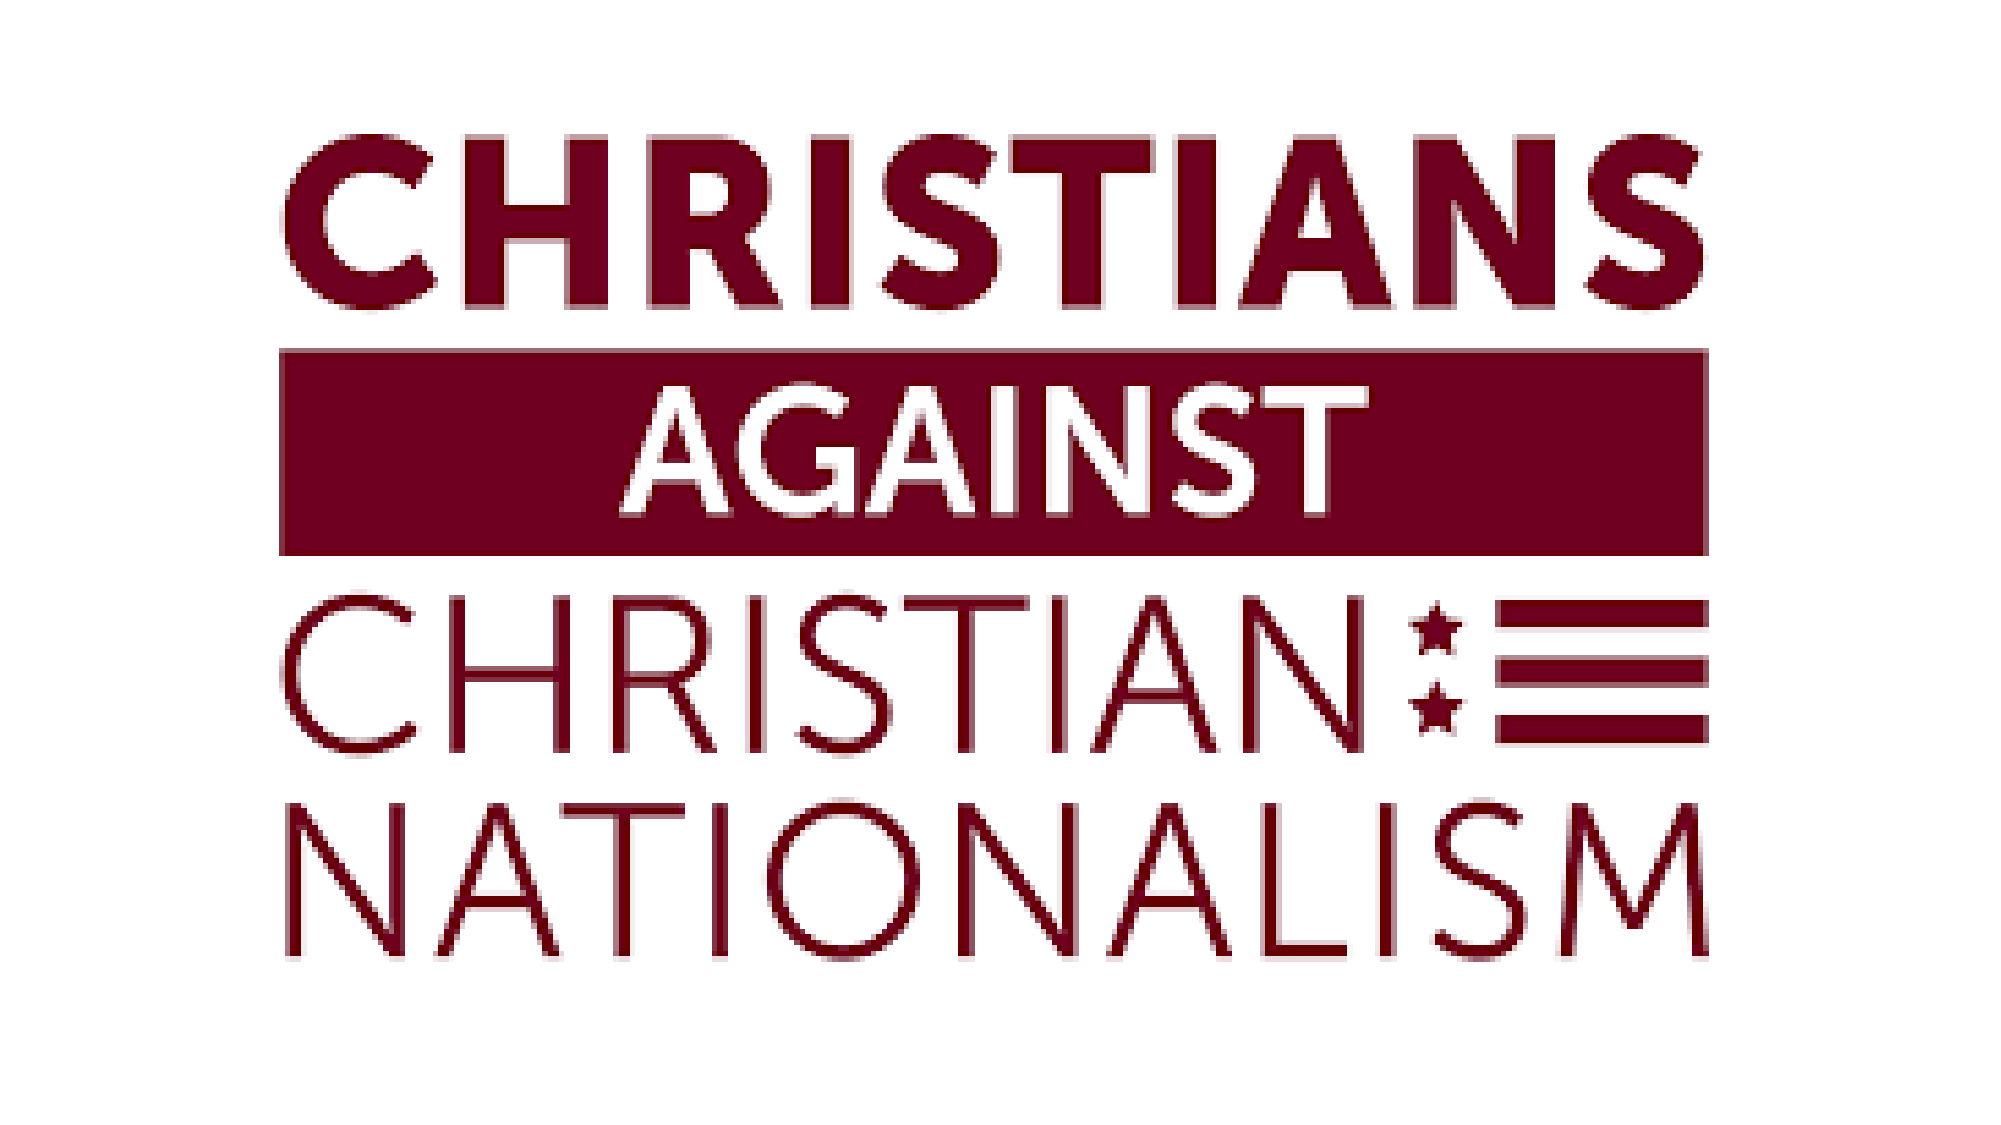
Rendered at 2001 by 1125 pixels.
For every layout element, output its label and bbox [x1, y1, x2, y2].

picture [203, 69, 1797, 1017]
